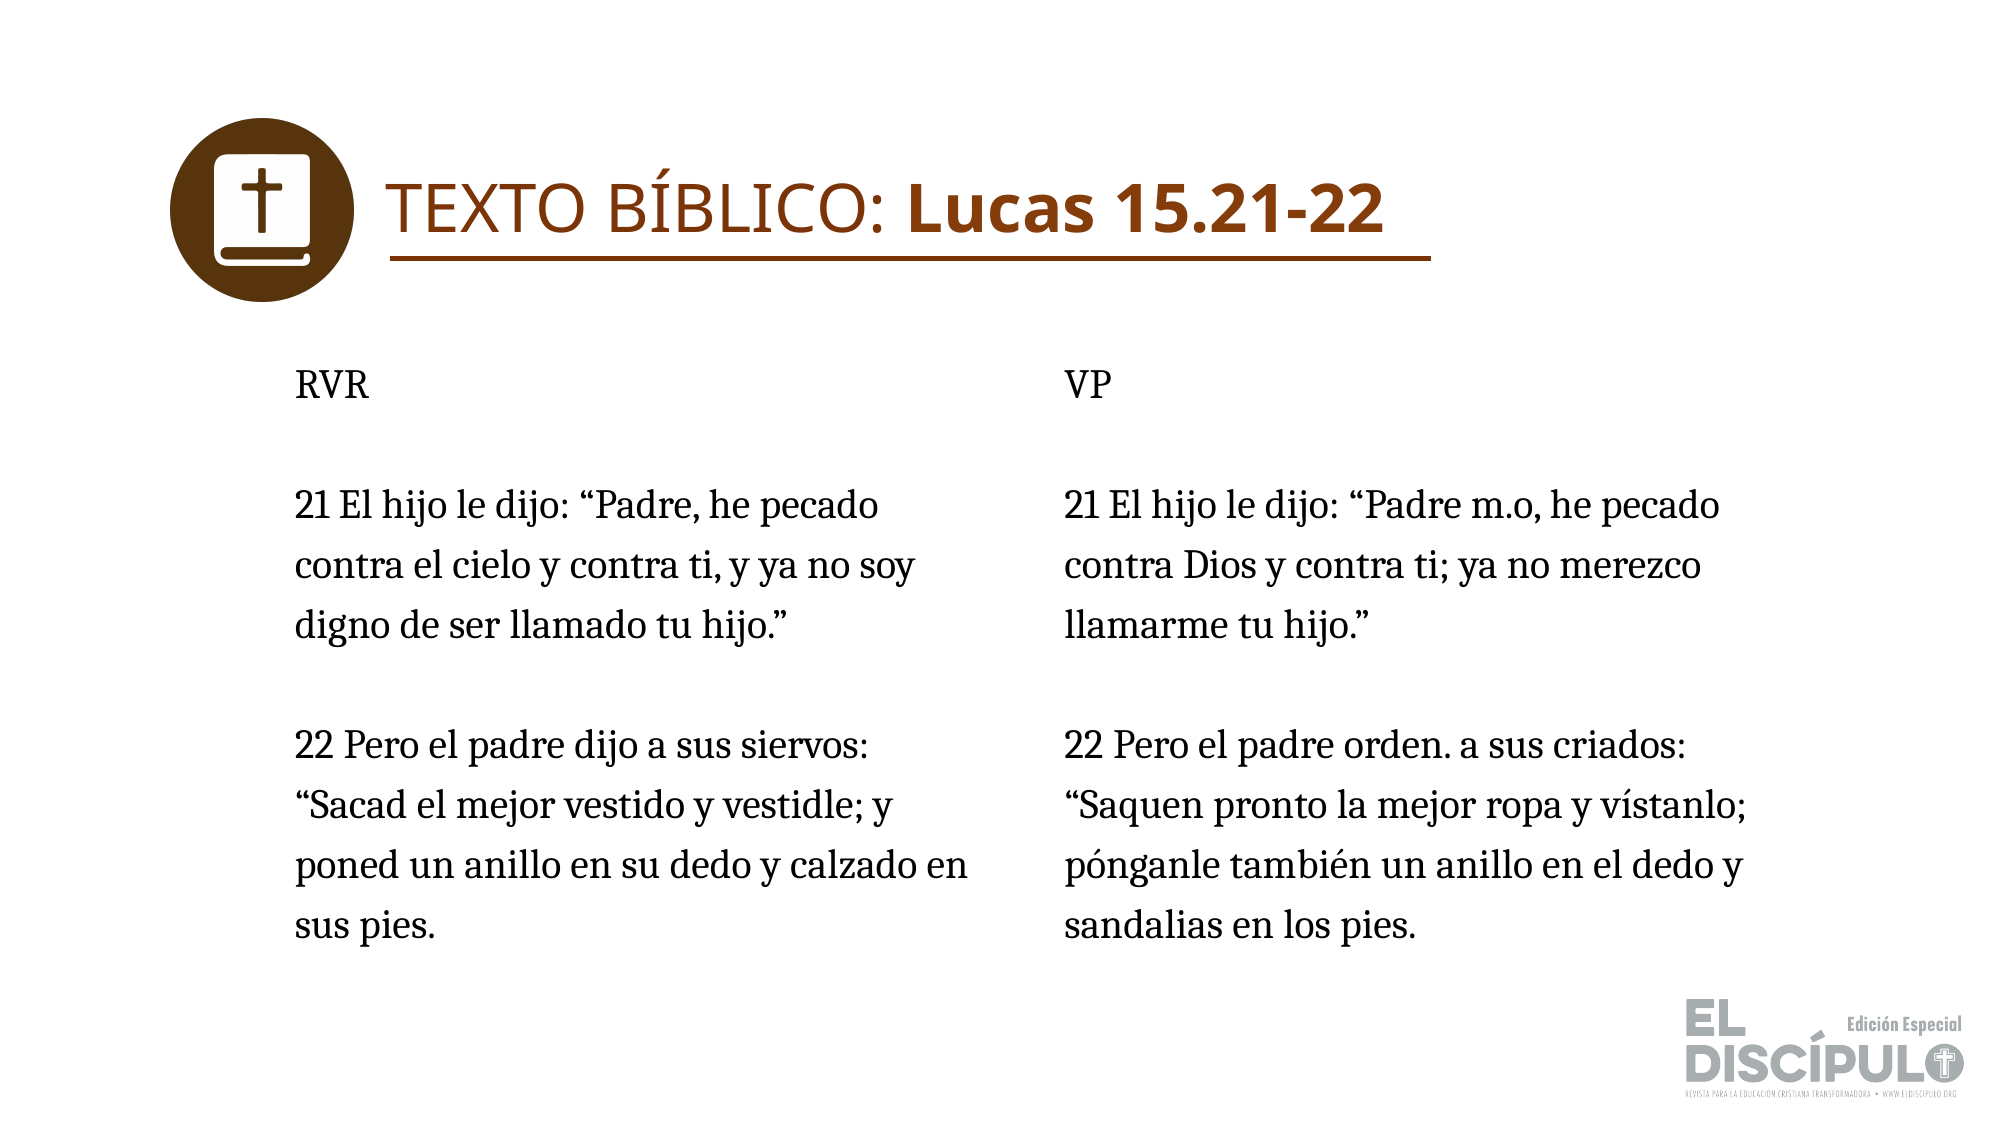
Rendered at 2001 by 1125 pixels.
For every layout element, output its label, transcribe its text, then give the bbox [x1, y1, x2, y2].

text_box RVR 21 El hijo le dijo: “Padre, he pecado contra el cielo y contra ti, y ya no soy digno de ser llamado tu hijo.” 22 Pero el padre dijo a sus siervos: “Sacad el mejor vestido y vestidle; y poned un anillo en su dedo y calzado en sus pies. [286, 338, 992, 956]
title TEXTO BÍBLICO: Lucas 15.21-22 [377, 161, 1810, 260]
text_box VP 21 El hijo le dijo: “Padre m.o, he pecado contra Dios y contra ti; ya no merezco llamarme tu hijo.” 22 Pero el padre orden. a sus criados: “Saquen pronto la mejor ropa y vístanlo; pónganle también un anillo en el dedo y sandalias en los pies. [1056, 338, 1812, 956]
picture [169, 118, 354, 303]
picture [1685, 999, 1965, 1100]
